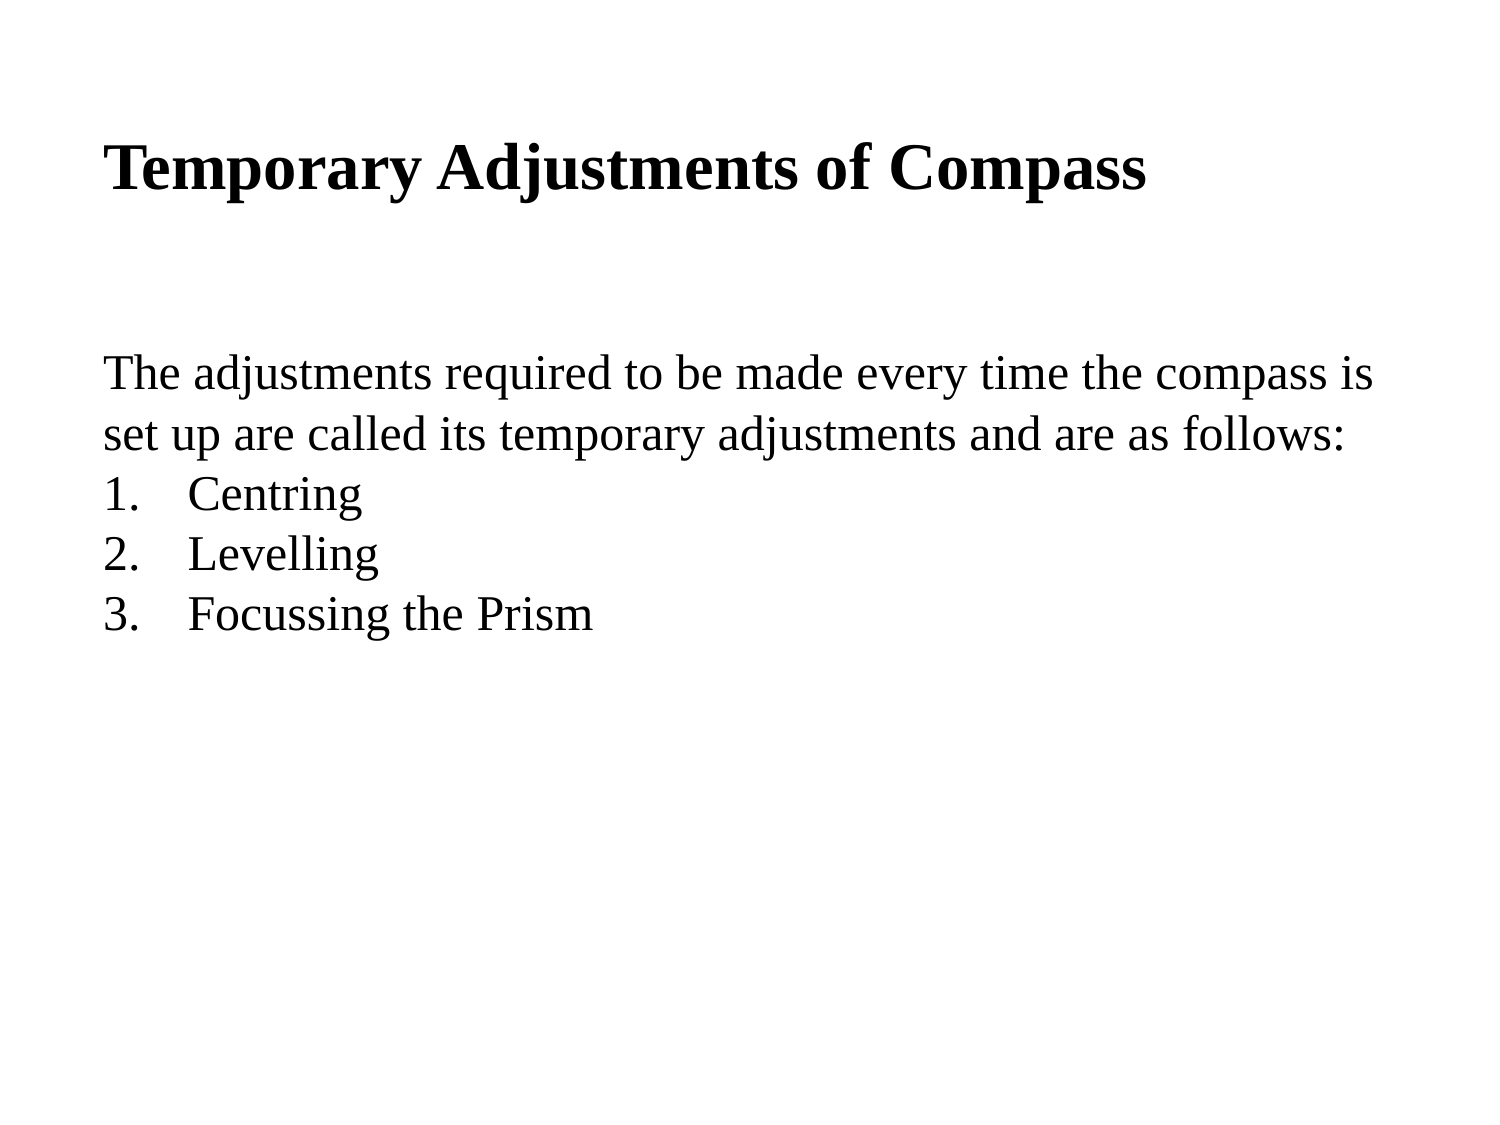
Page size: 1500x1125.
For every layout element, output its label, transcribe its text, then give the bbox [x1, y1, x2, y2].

list The adjustments required to be made every time the compass is set up are called its temporary adjustments and are as follows: Centring Levelling Focussing the Prism [103, 339, 1397, 643]
title Temporary Adjustments of Compass [103, 122, 1397, 204]
